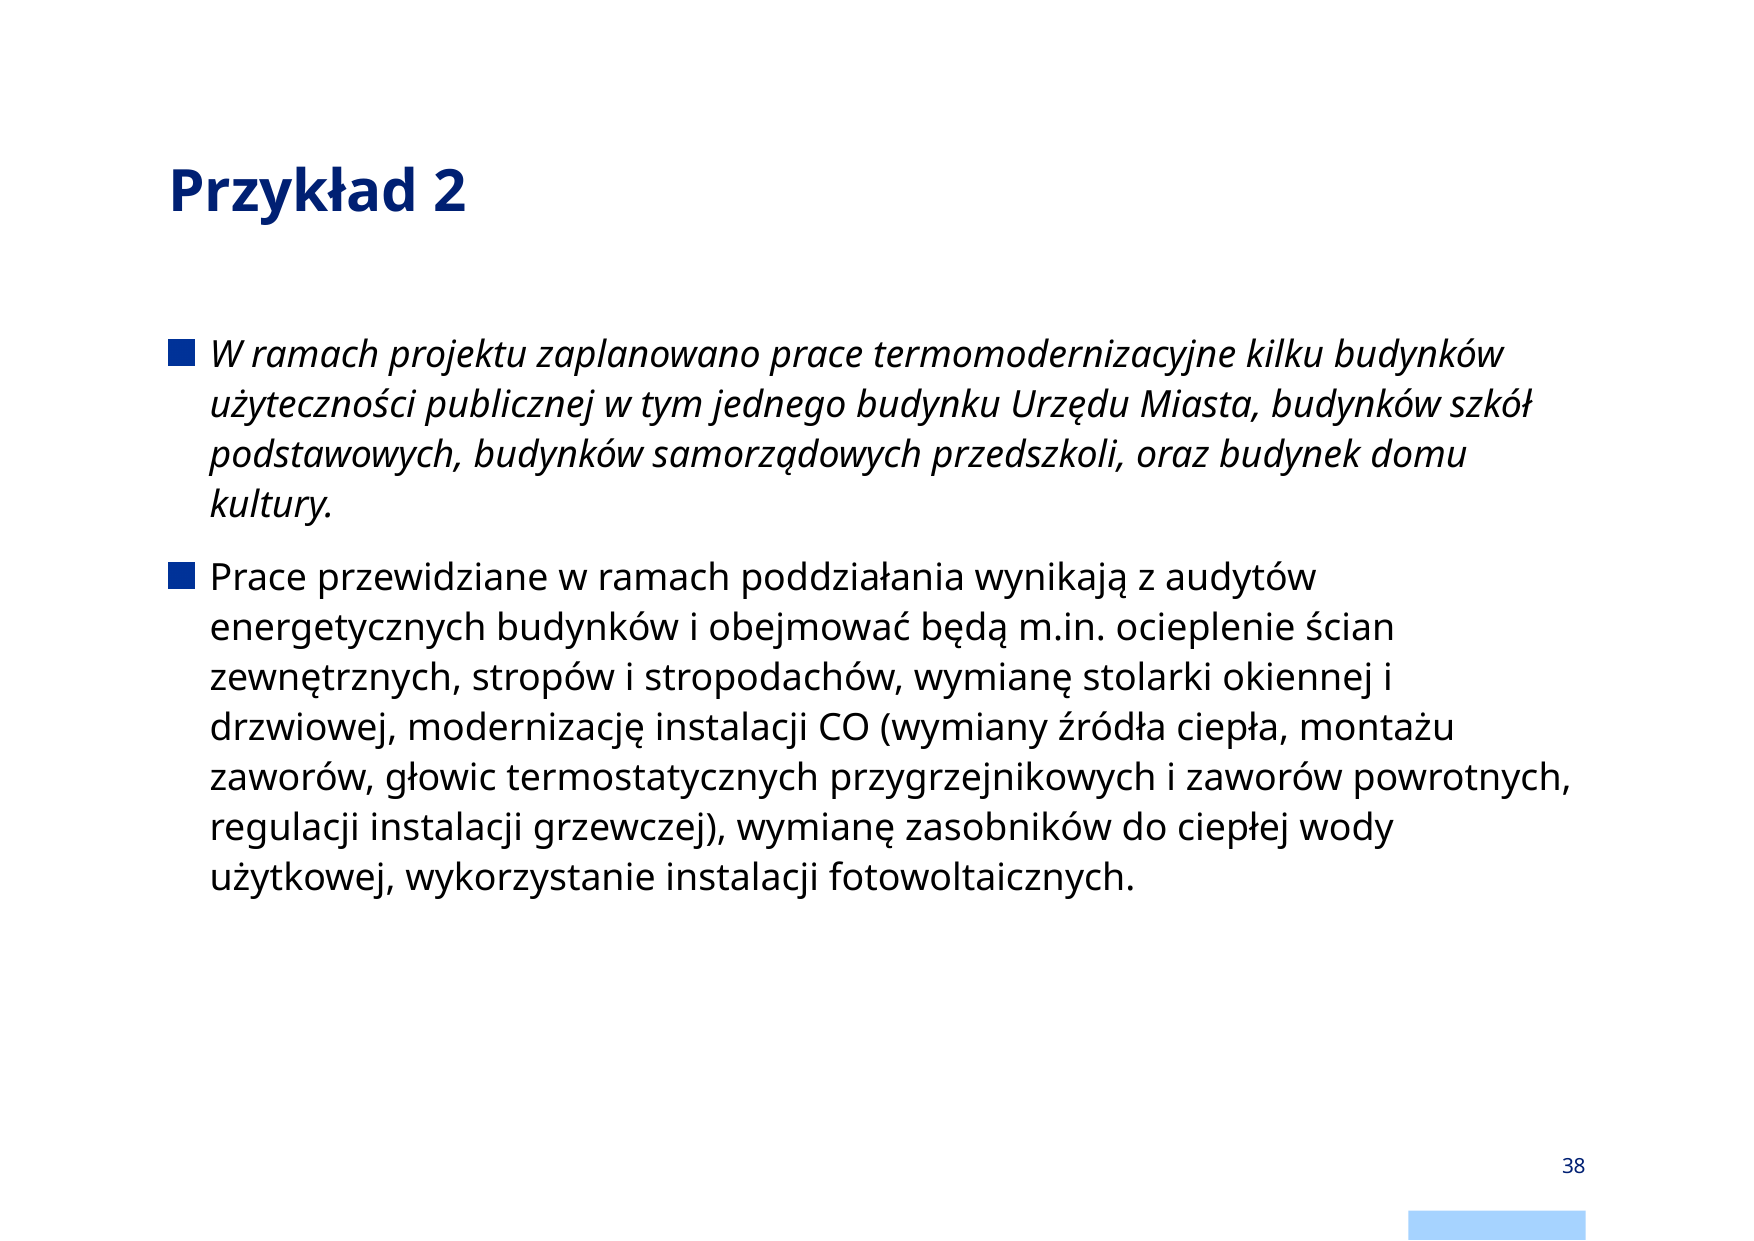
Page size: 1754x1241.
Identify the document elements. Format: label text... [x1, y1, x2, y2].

list W ramach projektu zaplanowano prace termomodernizacyjne kilku budynków użyteczności publicznej w tym jednego budynku Urzędu Miasta, budynków szkół podstawowych, budynków samorządowych przedszkoli, oraz budynek domu kultury. Prace przewidziane w ramach poddziałania wynikają z audytów energetycznych budynków i obejmować będą m.in. ocieplenie ścian zewnętrznych, stropów i stropodachów, wymianę stolarki okiennej i drzwiowej, modernizację instalacji CO (wymiany źródła ciepła, montażu zaworów, głowic termostatycznych przygrzejnikowych i zaworów powrotnych, regulacji instalacji grzewczej), wymianę zasobników do ciepłej wody użytkowej, wykorzystanie instalacji fotowoltaicznych. [168, 324, 1586, 1093]
picture [168, 562, 195, 589]
picture [168, 339, 195, 366]
title Przykład 2 [168, 147, 1586, 324]
slide_number 38 [1408, 1151, 1586, 1182]
